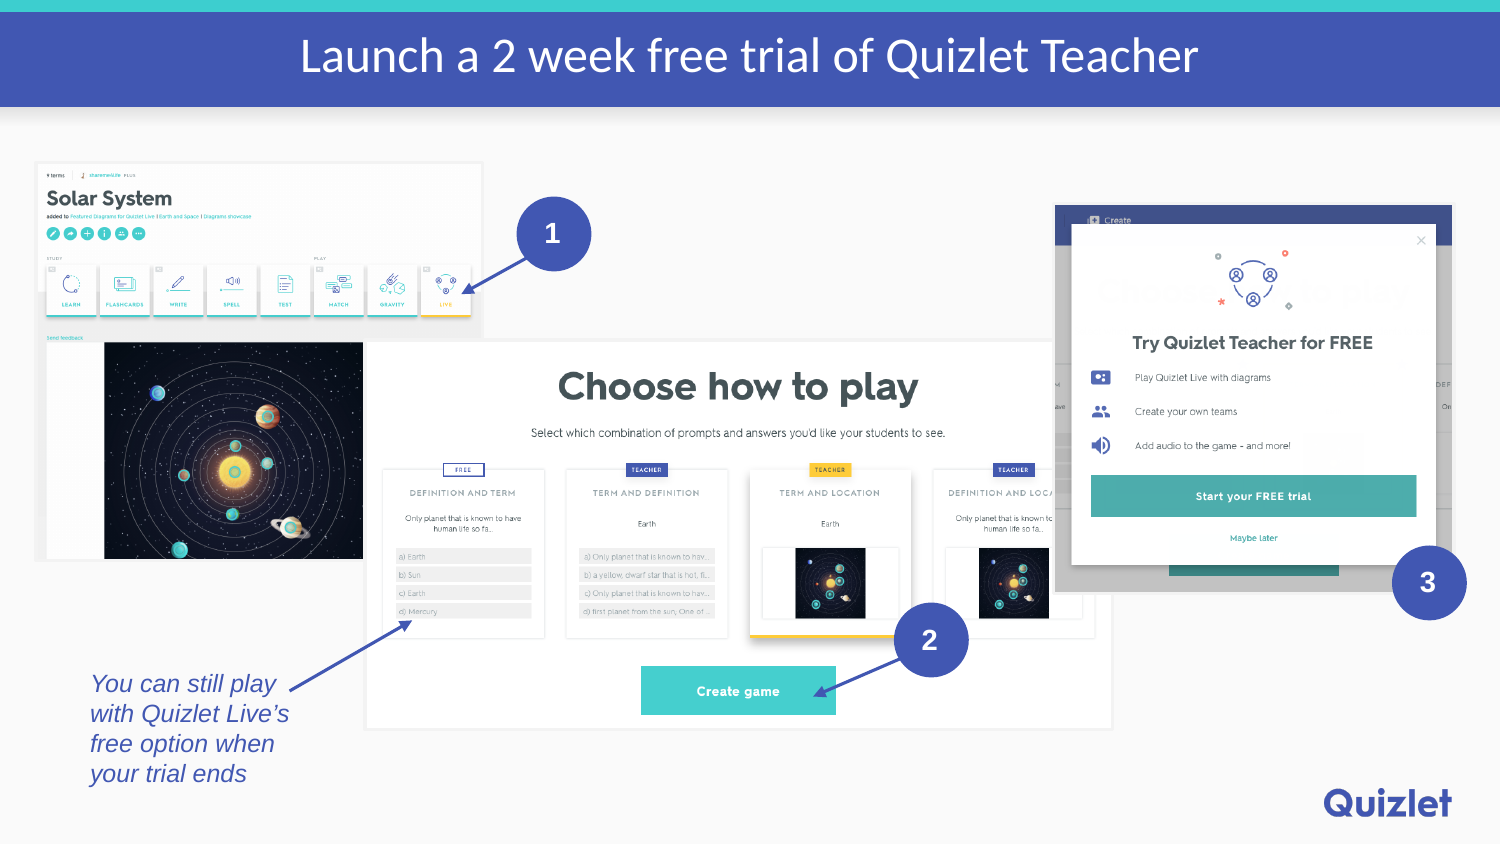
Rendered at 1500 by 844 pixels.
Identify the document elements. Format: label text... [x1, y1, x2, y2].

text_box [1391, 545, 1468, 621]
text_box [461, 226, 584, 295]
title Launch a 2 week free trial of Quizlet Teacher [0, 2, 1500, 102]
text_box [289, 620, 413, 692]
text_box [812, 632, 961, 697]
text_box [516, 196, 592, 272]
picture [1324, 788, 1452, 817]
picture [37, 163, 1453, 729]
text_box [893, 602, 970, 678]
text_box You can still play with Quizlet Live’s free option when your trial ends [75, 567, 323, 844]
